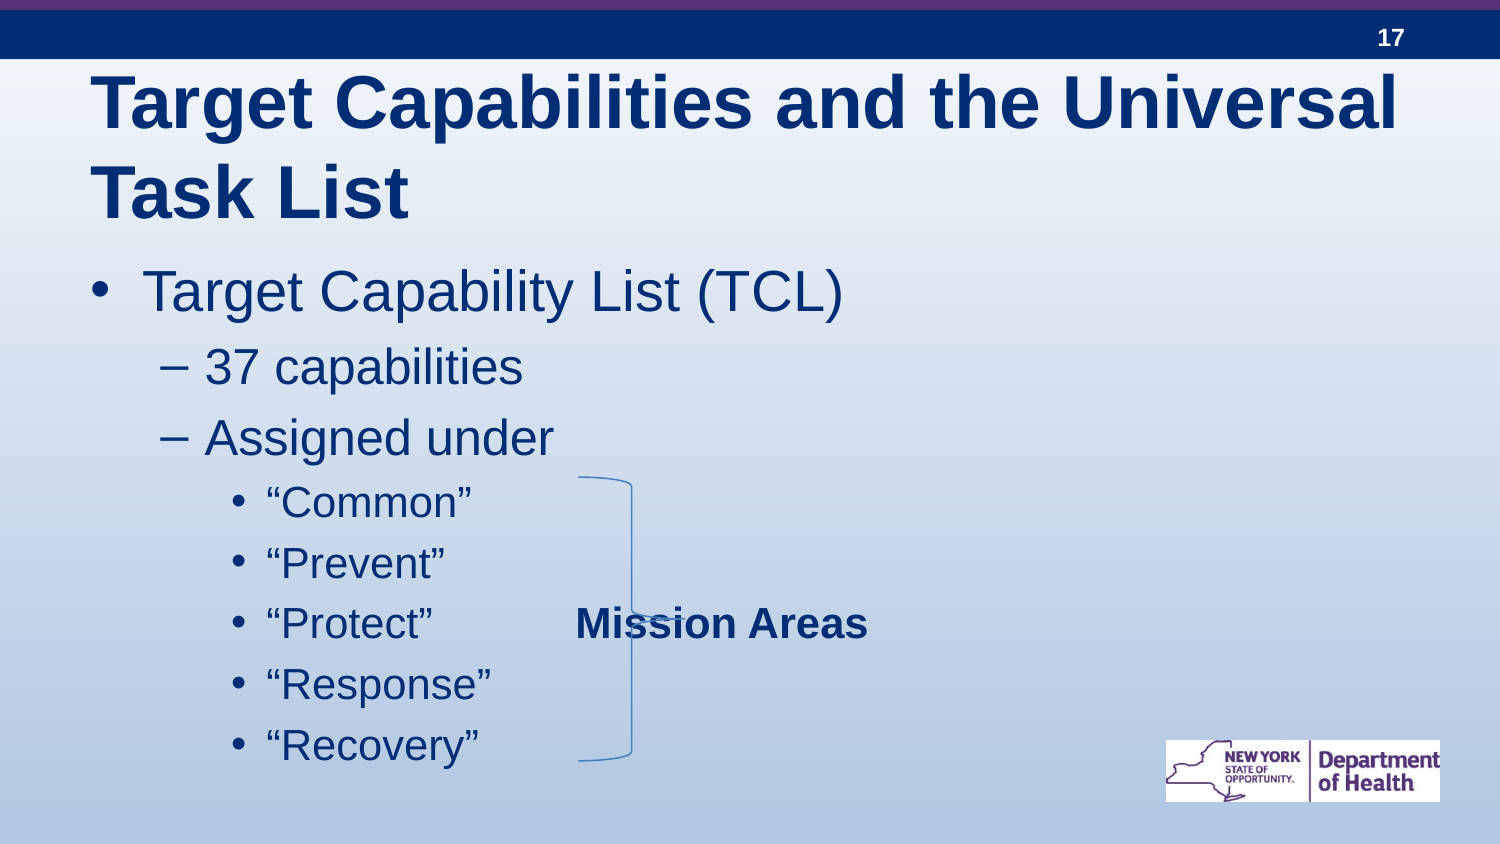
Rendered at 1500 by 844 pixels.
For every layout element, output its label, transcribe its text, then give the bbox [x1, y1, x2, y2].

title Target Capabilities and the Universal Task List [75, 63, 1425, 223]
list Target Capability List (TCL) 37 capabilities Assigned under “Common” “Prevent” “Protect” Mission Areas “Response” “Recovery” [75, 246, 1425, 781]
picture [1166, 740, 1440, 802]
text_box [578, 476, 686, 762]
